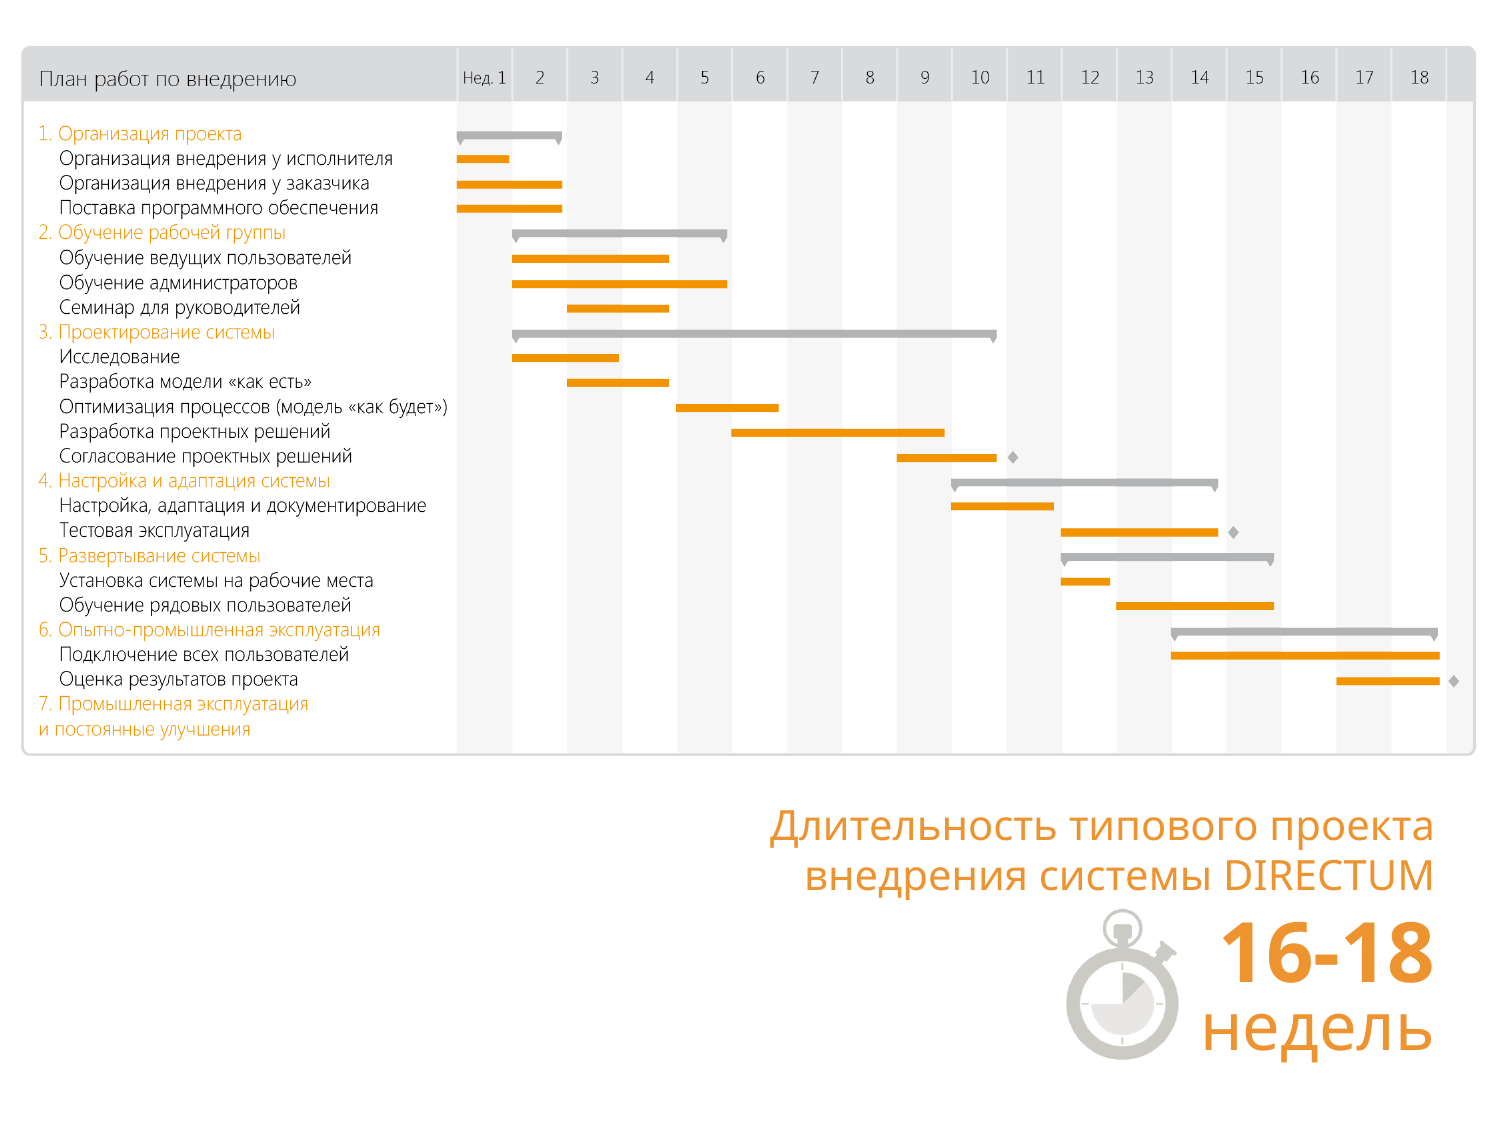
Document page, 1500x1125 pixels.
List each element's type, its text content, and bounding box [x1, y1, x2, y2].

picture [0, 0, 1500, 801]
text_box Длительность типового проекта внедрения системы DIRECTUM 16-18 недель [699, 810, 1450, 1071]
picture [1058, 899, 1184, 1074]
